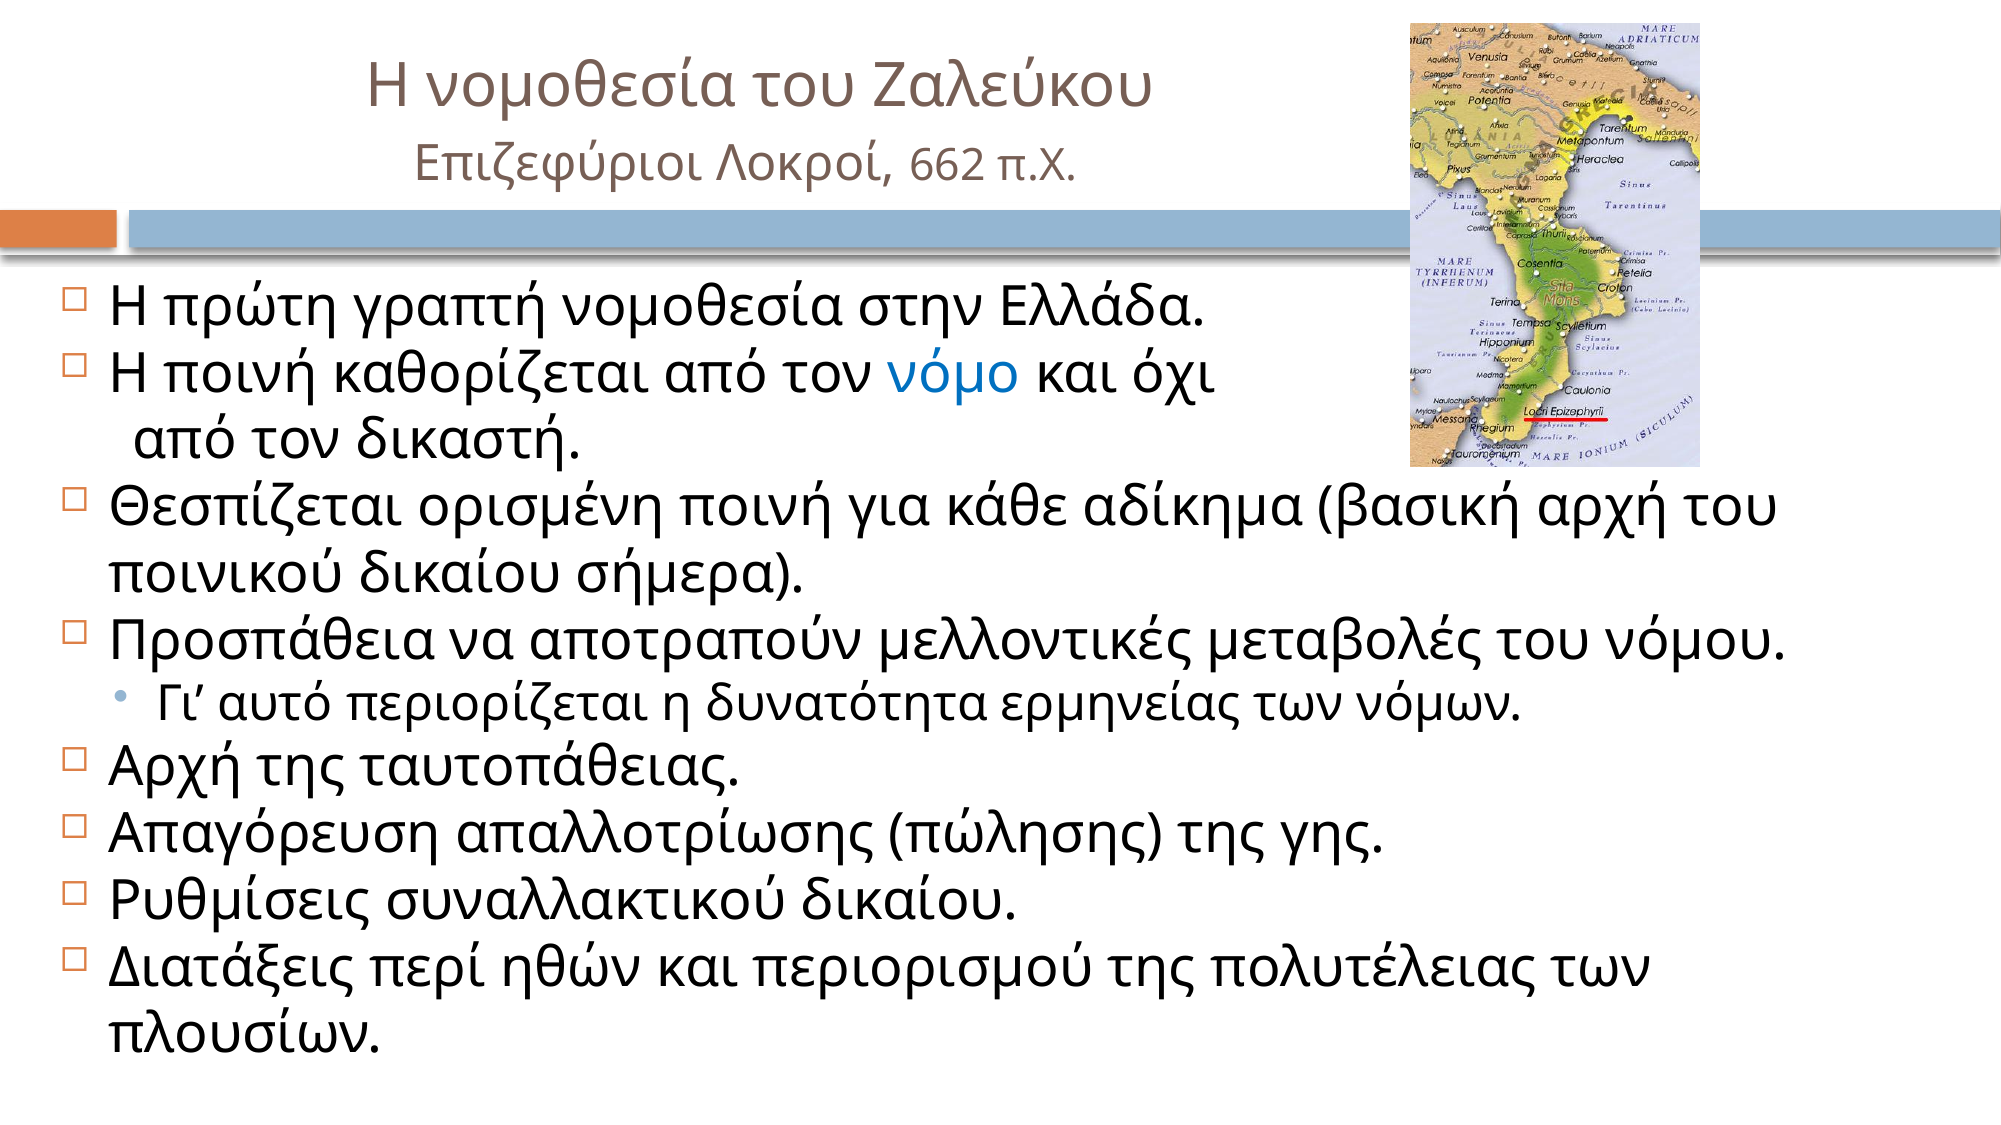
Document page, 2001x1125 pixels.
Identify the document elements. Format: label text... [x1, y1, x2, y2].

title Η νομοθεσία του Ζαλεύκου Επιζεφύριοι Λοκροί, 662 π.Χ. [350, 37, 1404, 200]
picture [1409, 23, 1700, 467]
list Η πρώτη γραπτή νομοθεσία στην Ελλάδα. Η ποινή καθορίζεται από τον νόμο και όχι από τον δικαστή. Θεσπίζεται ορισμένη ποινή για κάθε αδίκημα (βασική αρχή του ποινικού δικαίου σήμερα). Προσπάθεια να αποτραπούν μελλοντικές μεταβολές του νόμου. Γι’ αυτό περιορίζεται η δυνατότητα ερμηνείας των νόμων. Αρχή της ταυτοπάθειας. Απαγόρευση απαλλοτρίωσης (πώλησης) της γης. Ρυθμίσεις συναλλακτικού δικαίου. Διατάξεις περί ηθών και περιορισμού της πολυτέλειας των πλουσίων. [45, 262, 1885, 1079]
